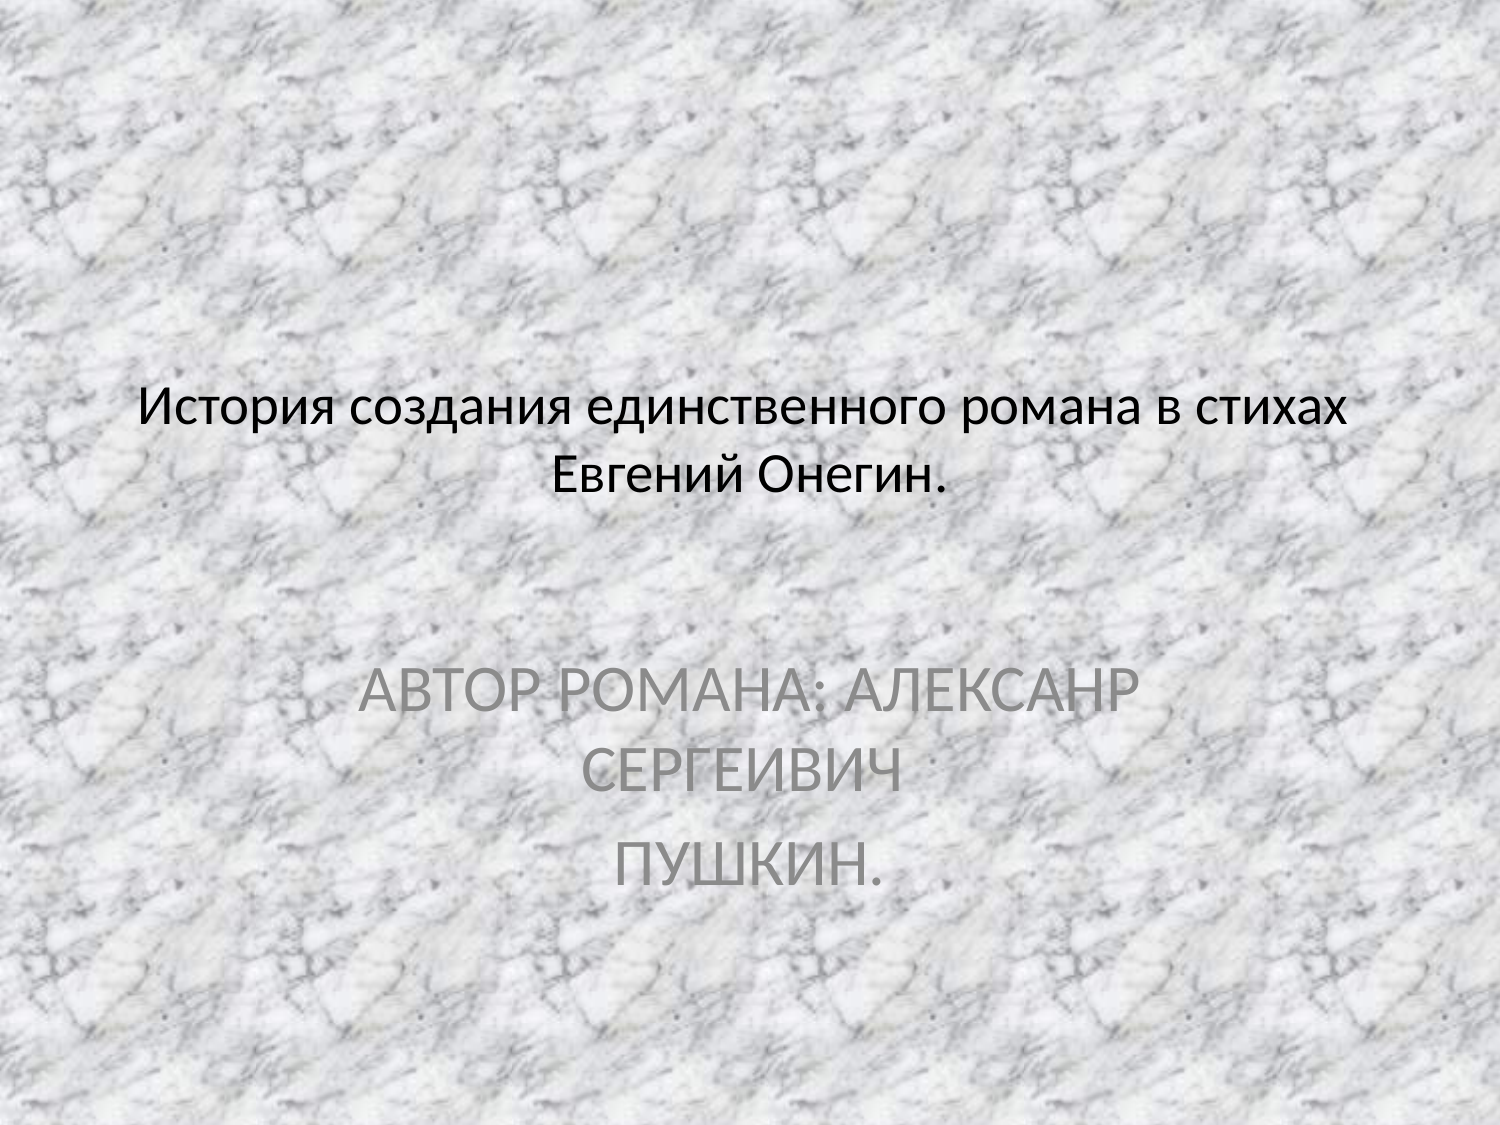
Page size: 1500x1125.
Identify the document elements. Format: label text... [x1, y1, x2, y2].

subtitle АВТОР РОМАНА: АЛЕКСАНР СЕРГЕИВИЧ ПУШКИН. [225, 637, 1275, 925]
picture [0, 0, 1500, 1125]
title История создания единственного романа в стихах Евгений Онегин. [112, 349, 1388, 591]
